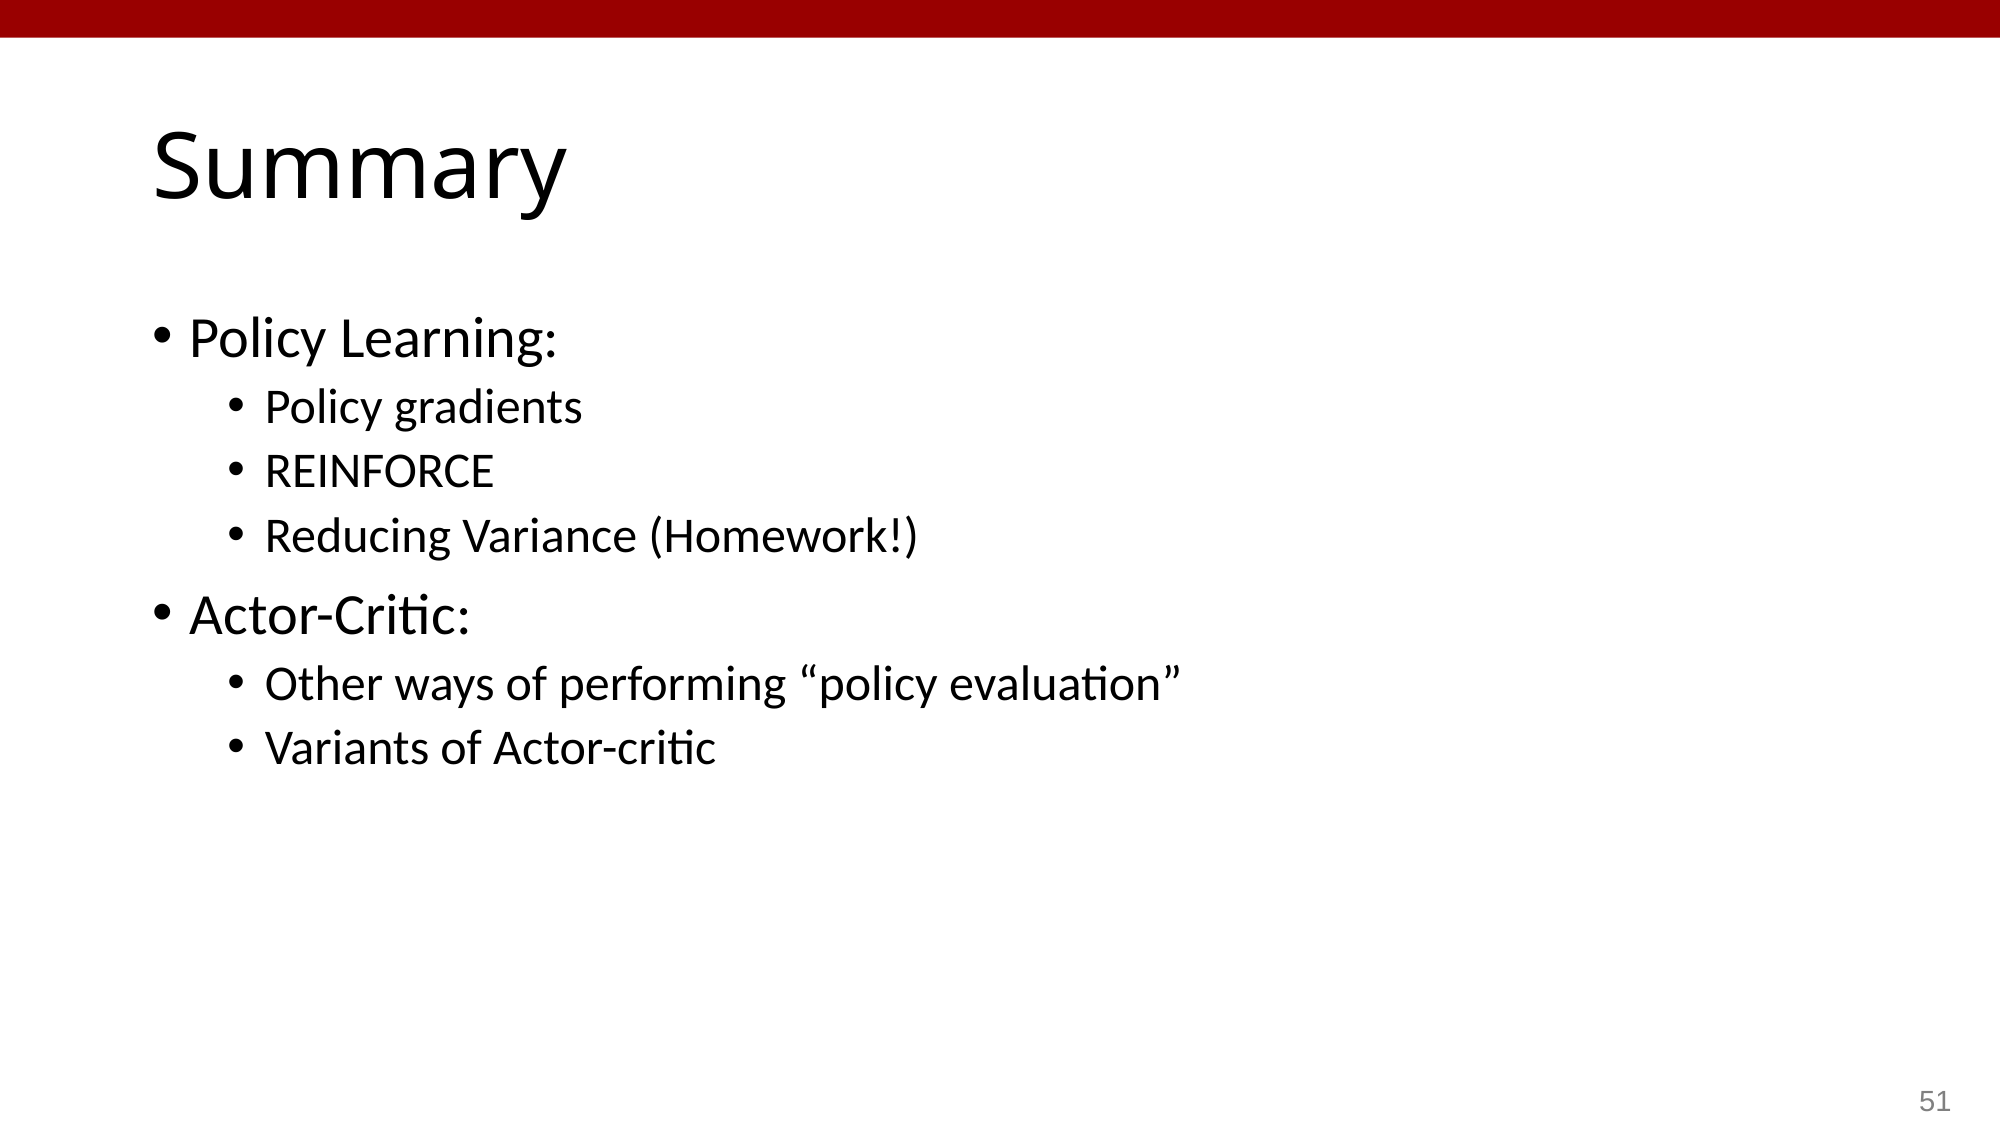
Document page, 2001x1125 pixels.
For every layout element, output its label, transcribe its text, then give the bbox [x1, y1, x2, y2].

list Policy Learning: Policy gradients REINFORCE Reducing Variance (Homework!) Actor-Critic: Other ways of performing “policy evaluation” Variants of Actor-critic [137, 299, 1863, 1014]
title Summary [137, 59, 1863, 278]
